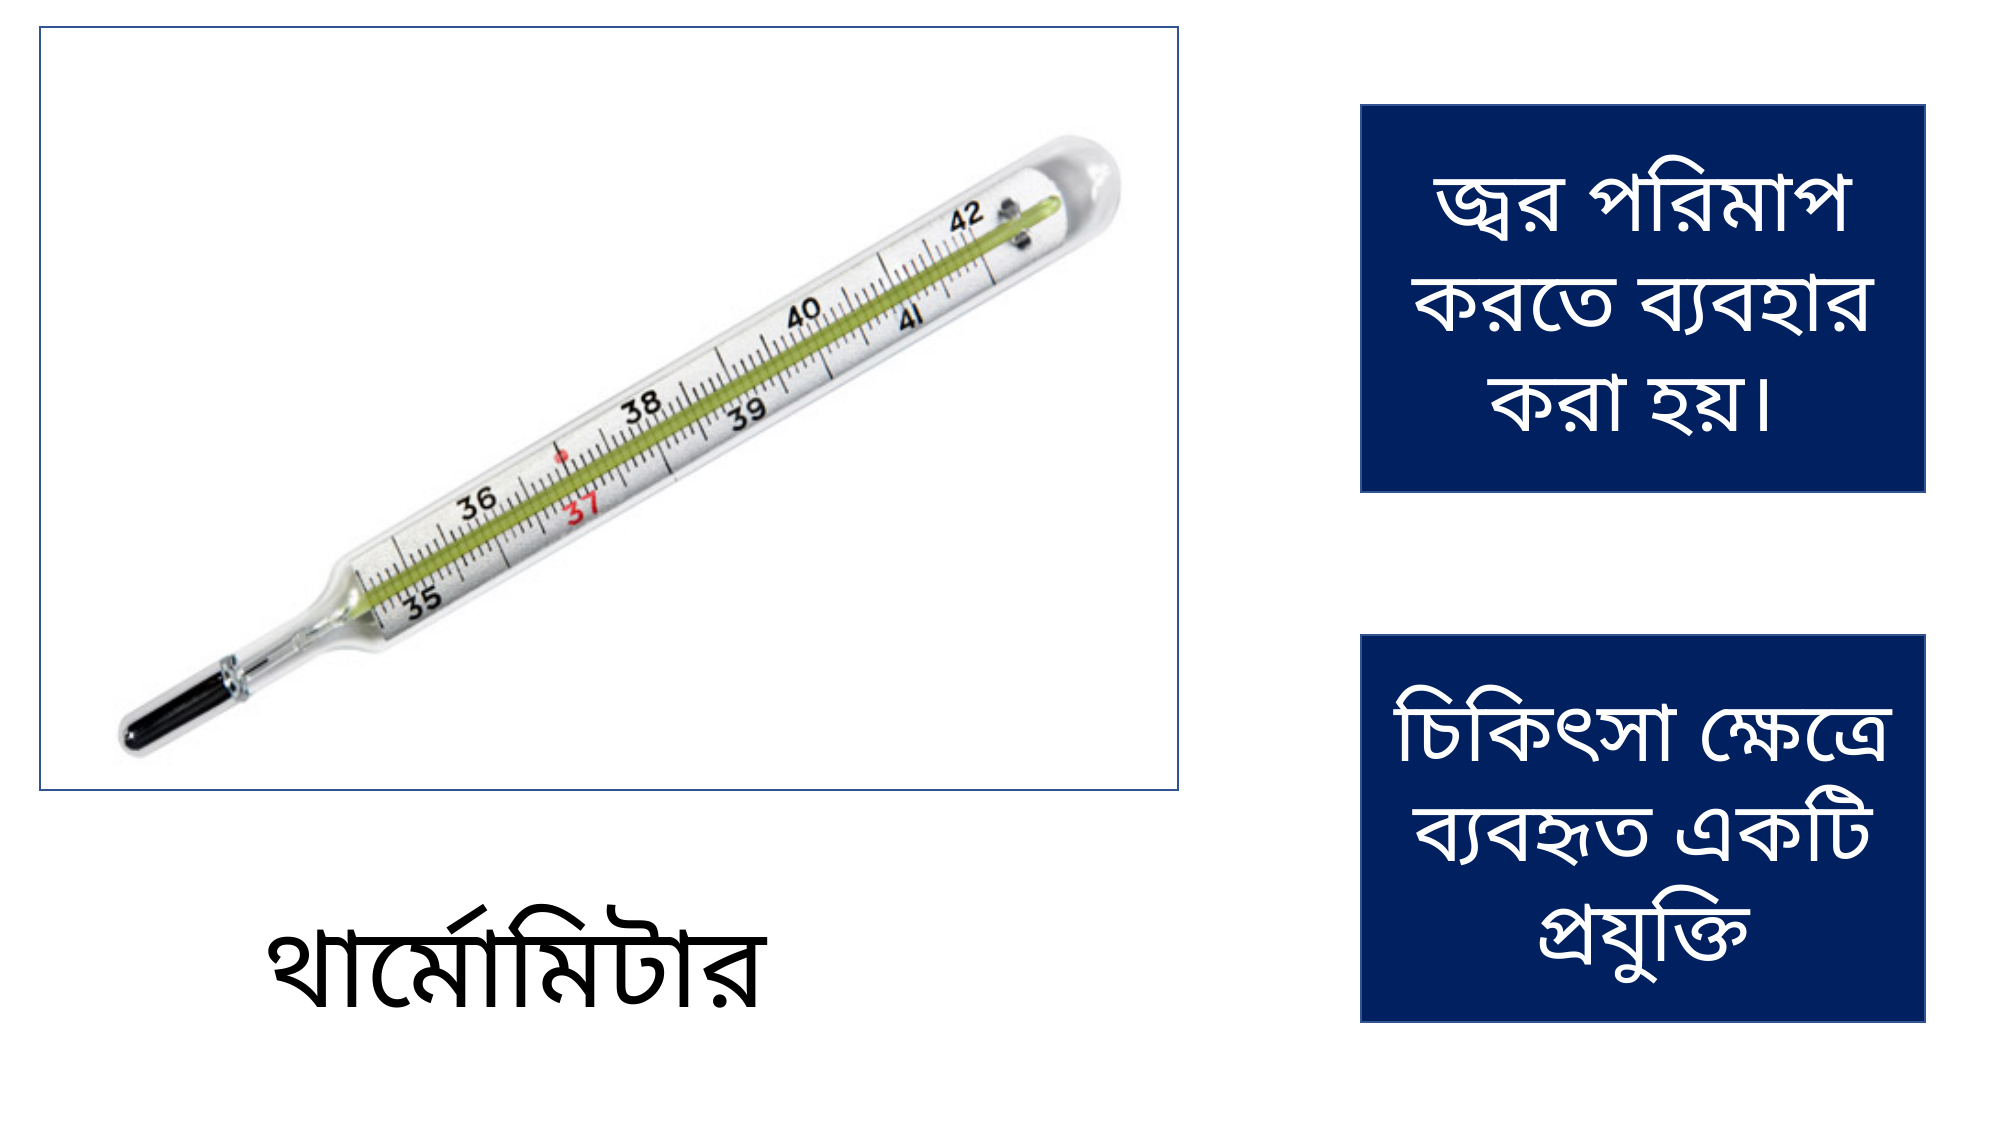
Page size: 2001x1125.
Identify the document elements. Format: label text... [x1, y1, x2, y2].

text_box [39, 26, 1179, 791]
text_box জ্বর পরিমাপ করতে ব্যবহার করা হয়। [1360, 104, 1926, 493]
text_box থার্মোমিটার [249, 887, 850, 1038]
text_box চিকিৎসা ক্ষেত্রে ব্যবহৃত একটি প্রযুক্তি [1360, 634, 1926, 1023]
